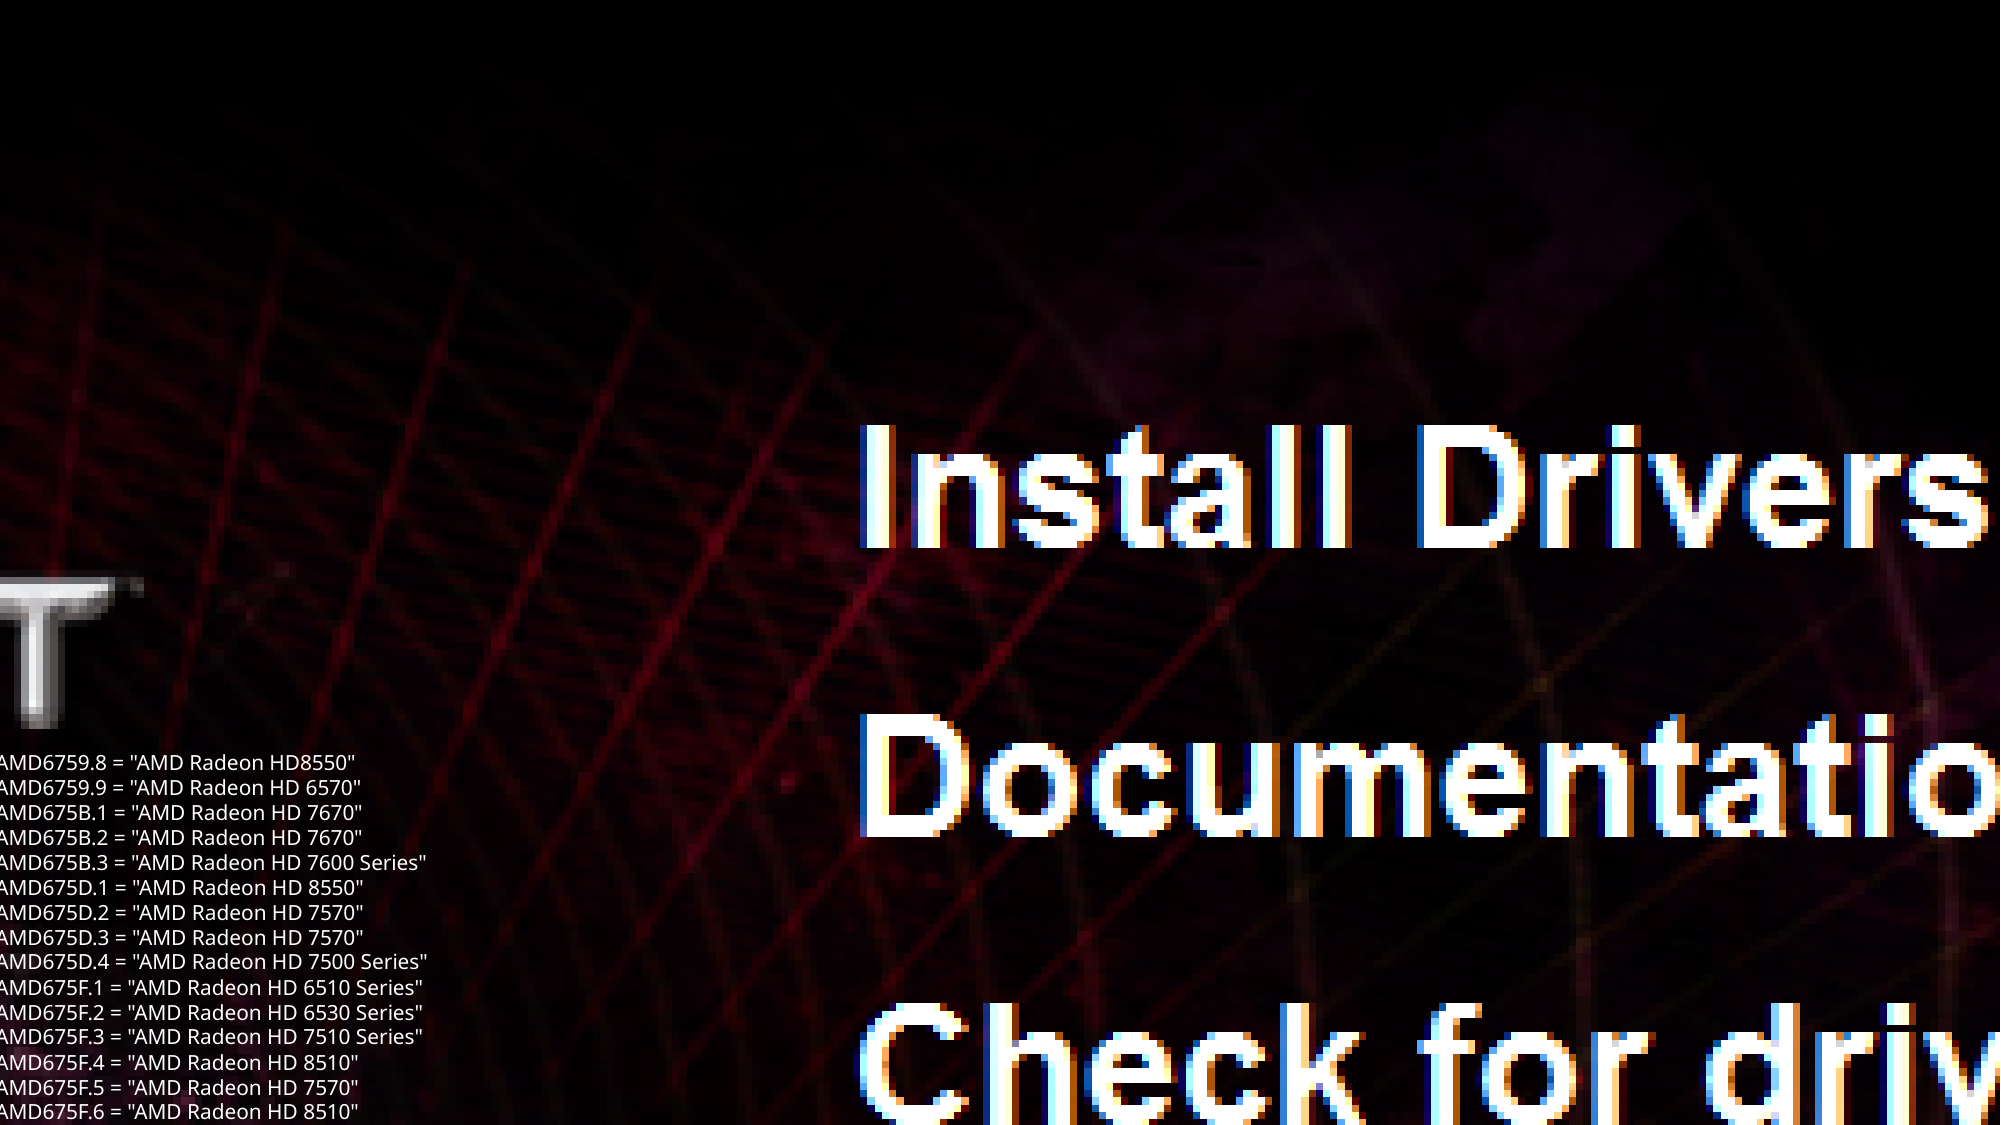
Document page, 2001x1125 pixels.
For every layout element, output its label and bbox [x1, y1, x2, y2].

text_box [0, 0, 2000, 1125]
